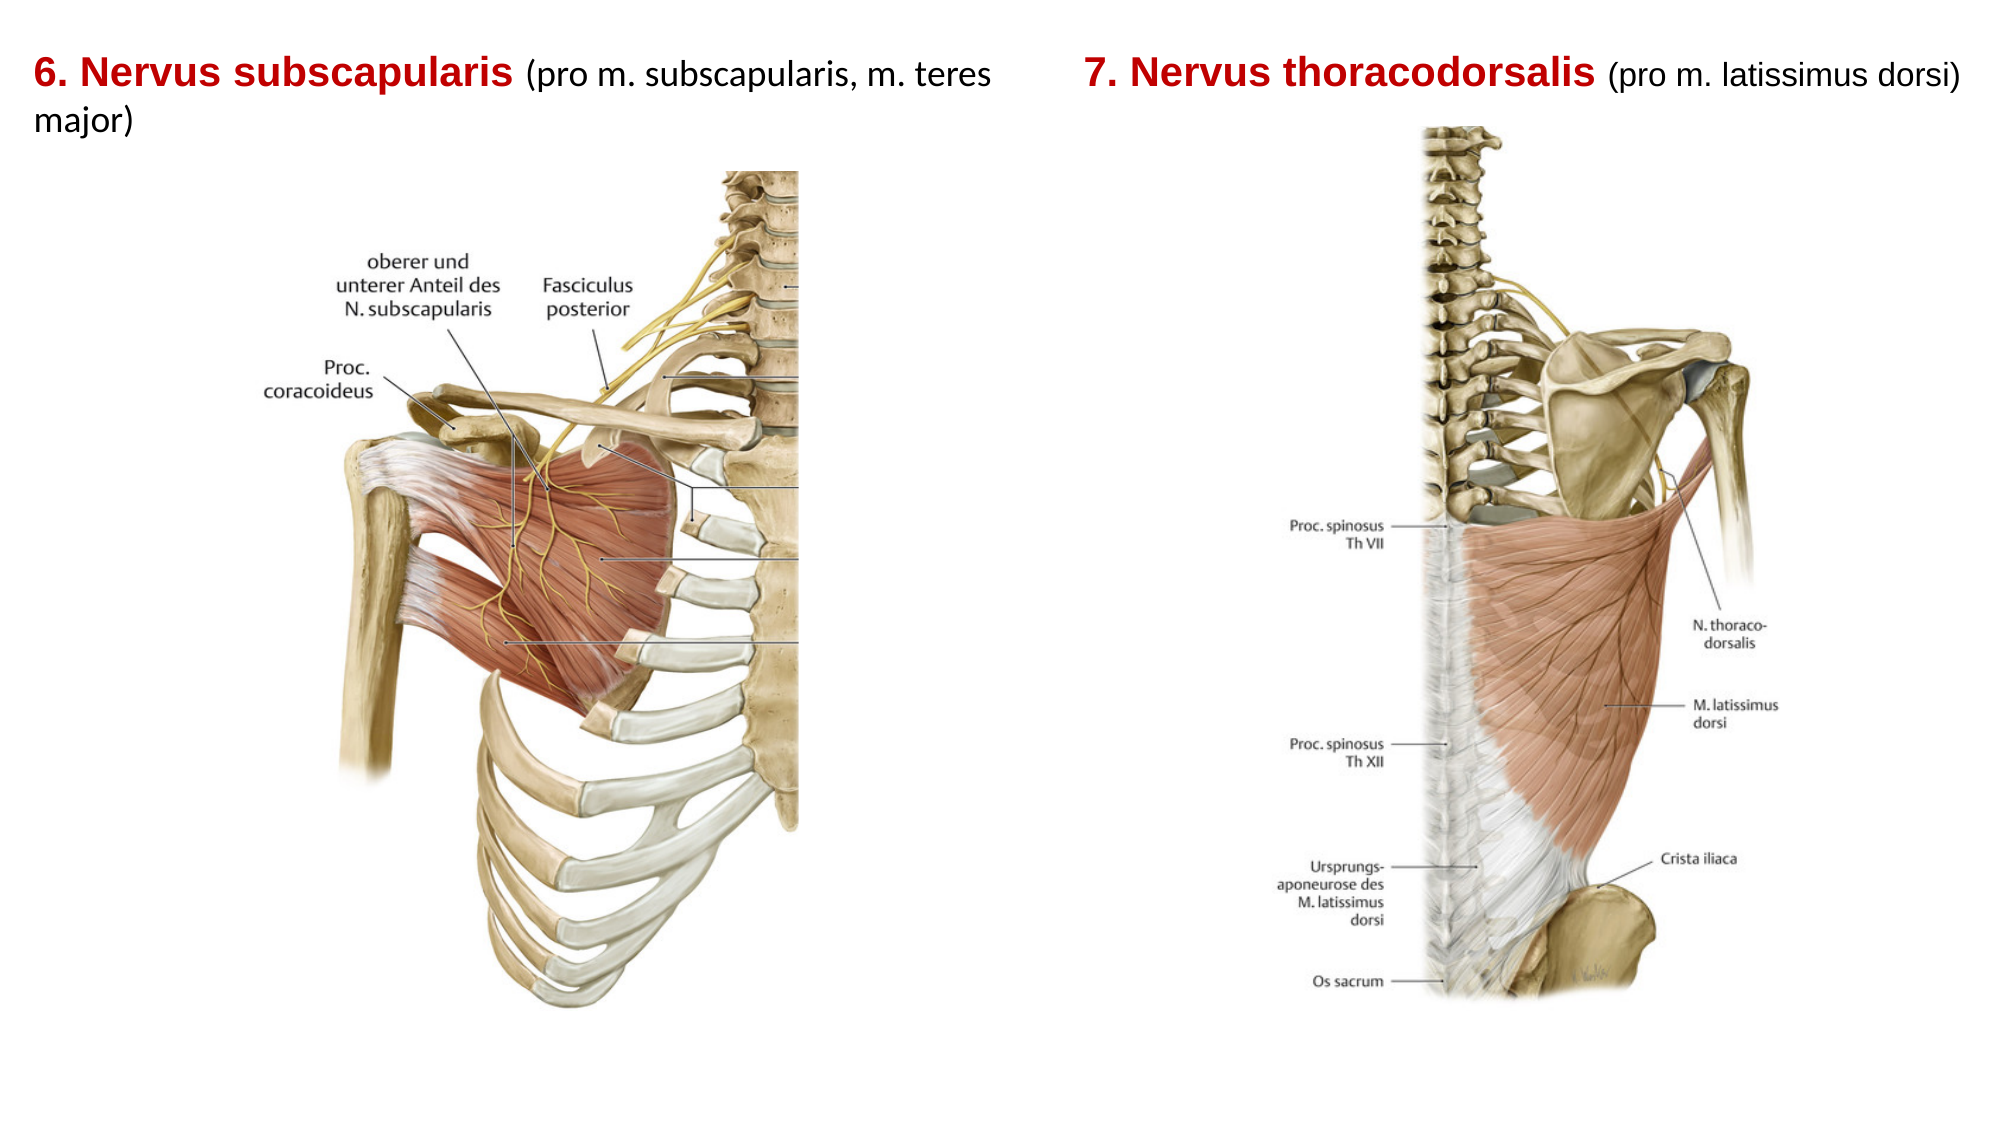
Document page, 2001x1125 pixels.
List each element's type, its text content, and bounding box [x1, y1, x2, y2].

picture [1271, 126, 1792, 1011]
picture [255, 171, 799, 1011]
text_box 6. Nervus subscapularis (pro m. subscapularis, m. teres major) [18, 37, 1069, 193]
text_box 7. Nervus thoracodorsalis (pro m. latissimus dorsi) [1069, 37, 2000, 103]
